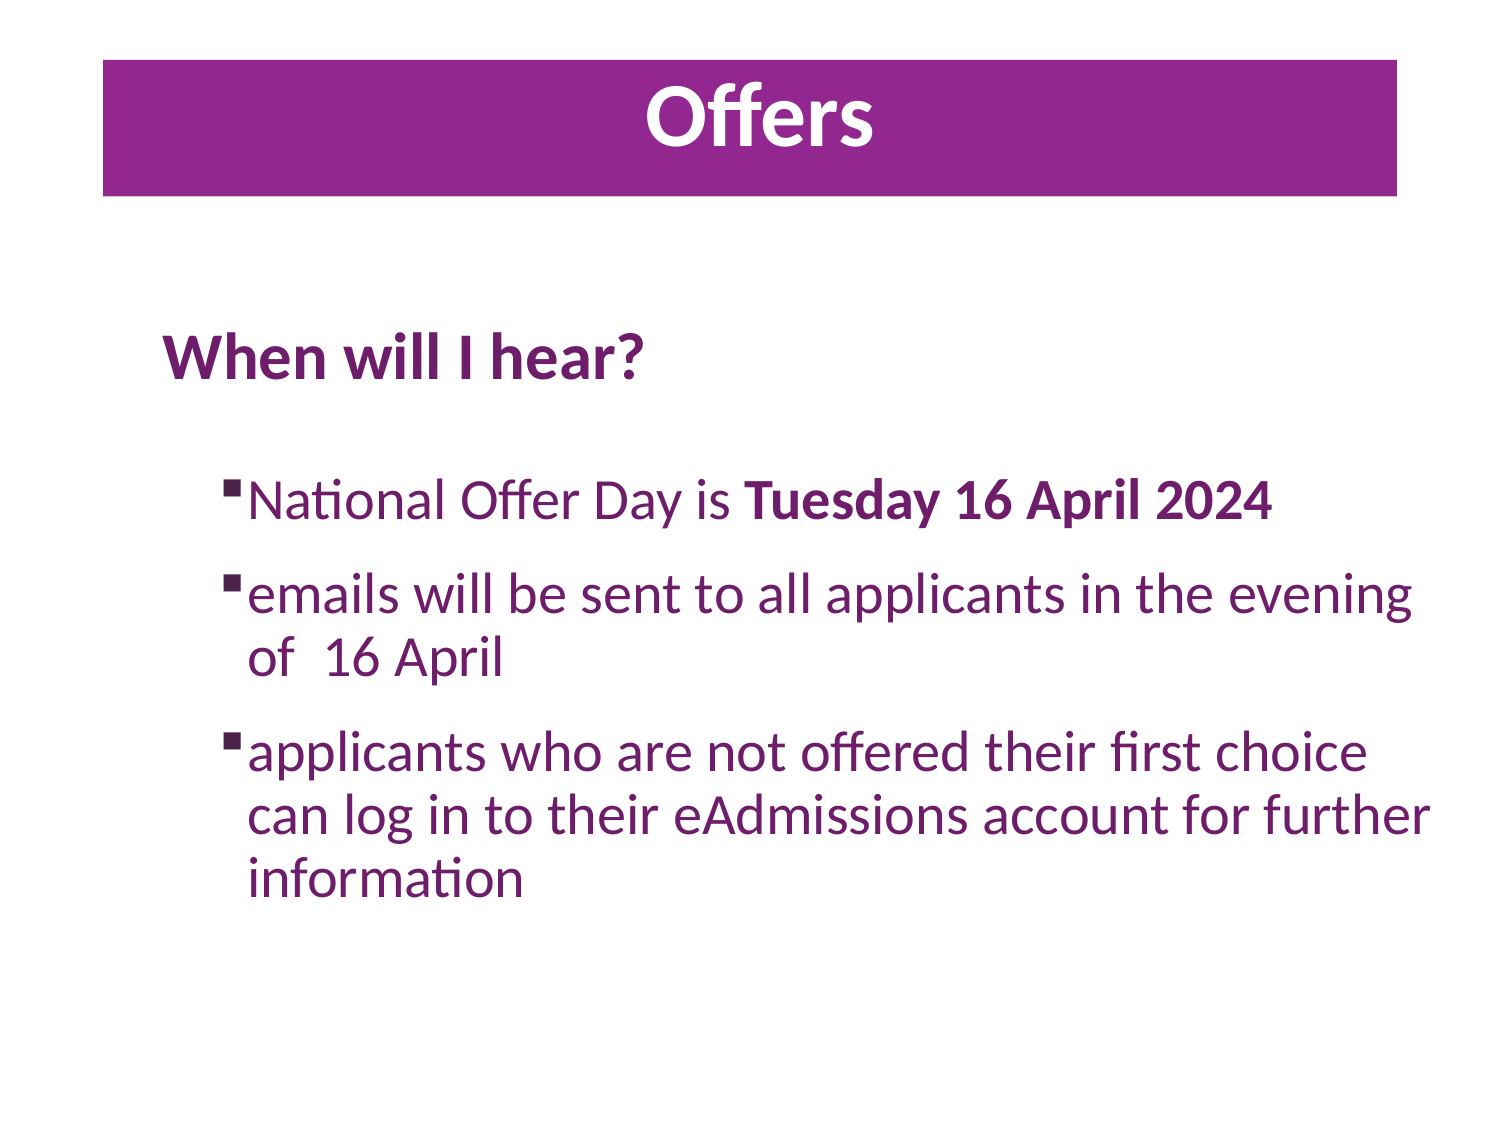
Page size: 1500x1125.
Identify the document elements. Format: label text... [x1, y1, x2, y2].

title Offers [103, 59, 1397, 197]
list When will I hear? National Offer Day is Tuesday 16 April 2024 emails will be sent to all applicants in the evening of 16 April applicants who are not offered their first choice can log in to their eAdmissions account for further information [147, 314, 1465, 1000]
